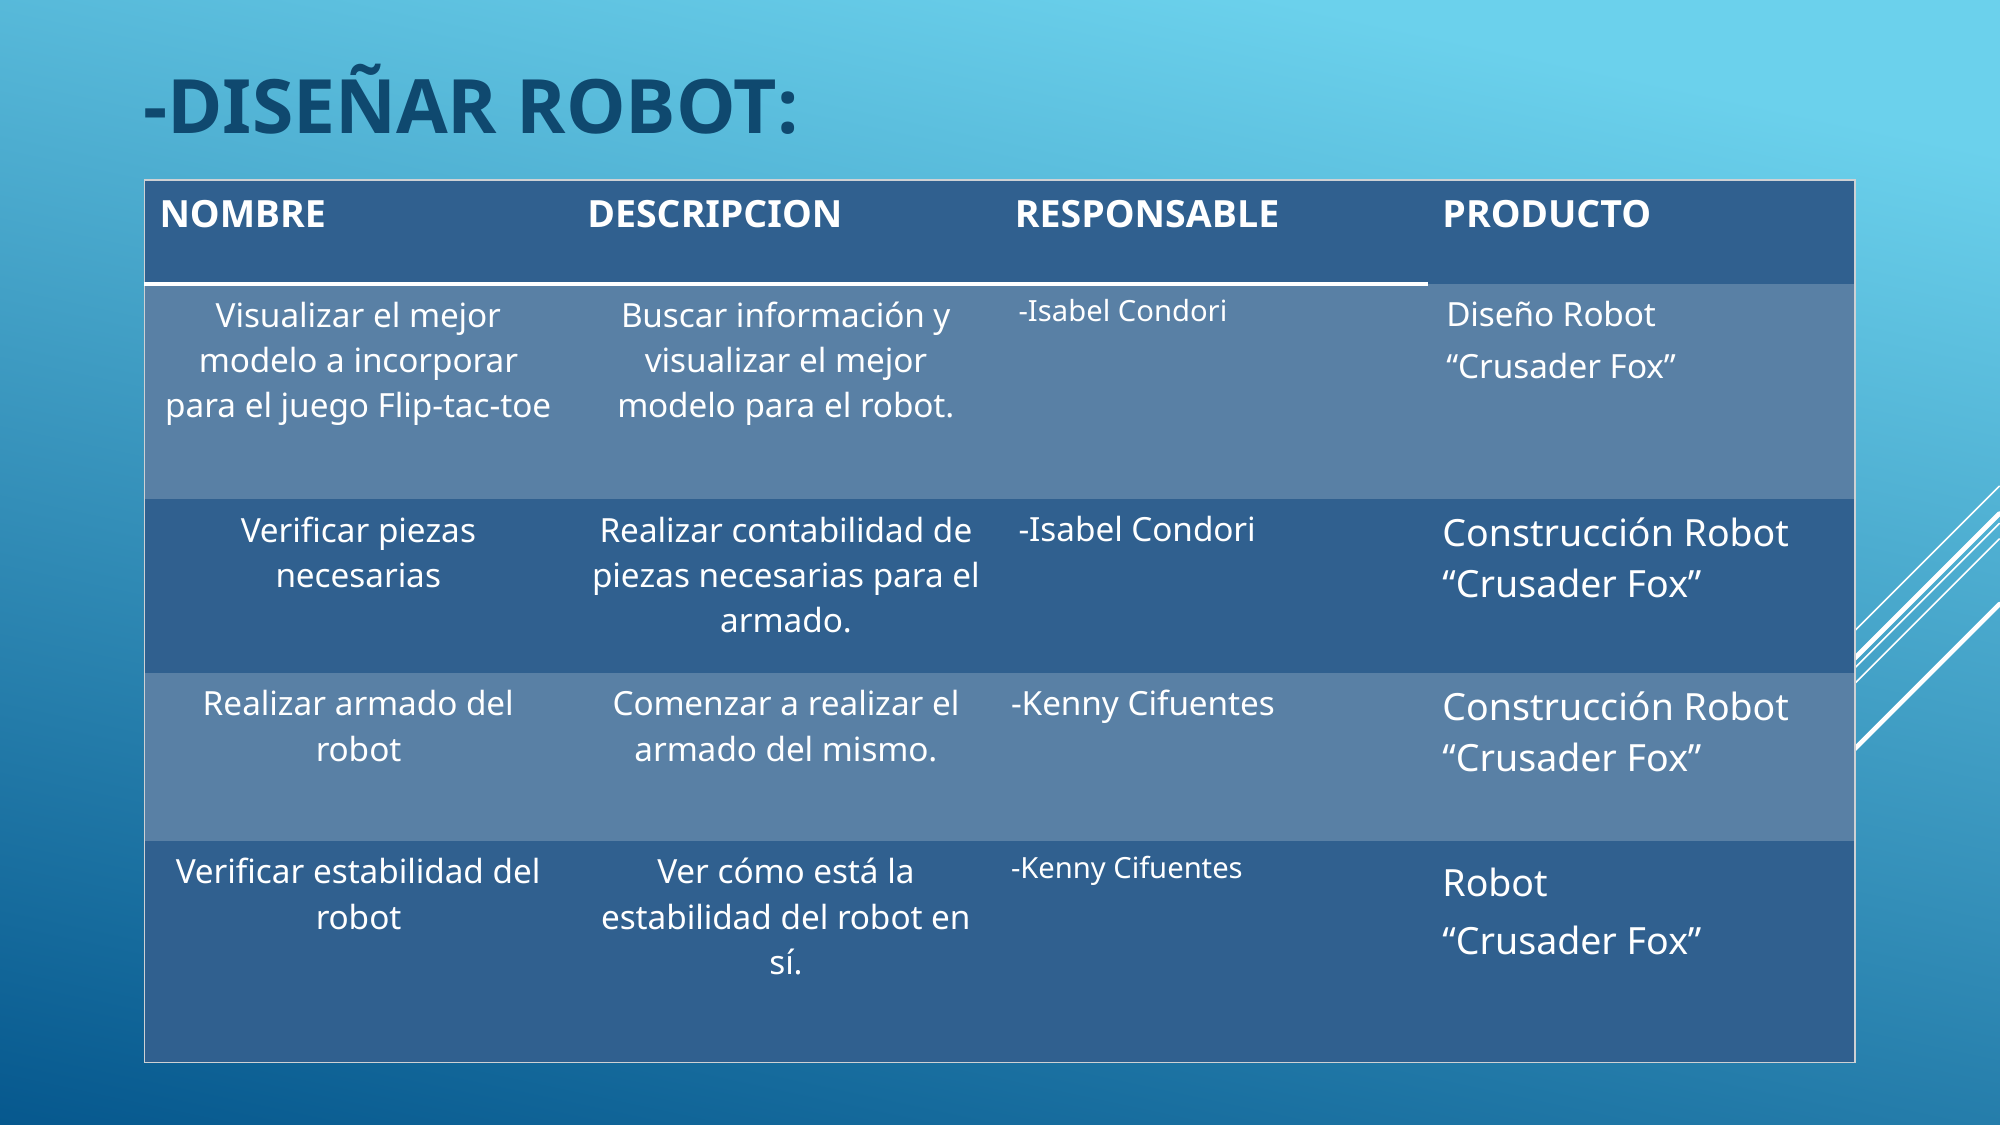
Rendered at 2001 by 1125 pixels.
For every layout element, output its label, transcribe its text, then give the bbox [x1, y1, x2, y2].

table_cell Buscar información y visualizar el mejor modelo para el robot. [572, 286, 1000, 499]
table_cell Ver cómo está la estabilidad del robot en sí. [572, 841, 1000, 1062]
title -DISEÑAR ROBOT: [128, 32, 1754, 276]
table_cell Construcción Robot “Crusader Fox” [1428, 673, 1854, 841]
table_header PRODUCTO [1428, 181, 1854, 284]
table_header DESCRIPCION [572, 181, 1000, 282]
table_cell -Isabel Condori [1000, 286, 1428, 499]
table_cell -Kenny Cifuentes [1000, 673, 1428, 841]
table_cell Verificar piezas necesarias [145, 499, 572, 673]
table_cell Realizar armado del robot [145, 673, 572, 841]
table_cell Visualizar el mejor modelo a incorporar para el juego Flip-tac-toe [145, 286, 572, 499]
table_cell Realizar contabilidad de piezas necesarias para el armado. [572, 499, 1000, 673]
table_cell -Isabel Condori [1000, 499, 1428, 673]
table_cell Comenzar a realizar el armado del mismo. [572, 673, 1000, 841]
table_header RESPONSABLE [1000, 181, 1428, 282]
table_cell Diseño Robot “Crusader Fox” [1428, 284, 1854, 499]
table_header NOMBRE [145, 181, 572, 282]
table_cell Verificar estabilidad del robot [145, 841, 572, 1062]
table_cell -Kenny Cifuentes [1000, 841, 1428, 1062]
table_cell Construcción Robot “Crusader Fox” [1428, 499, 1854, 673]
table_cell Robot “Crusader Fox” [1428, 841, 1854, 1062]
